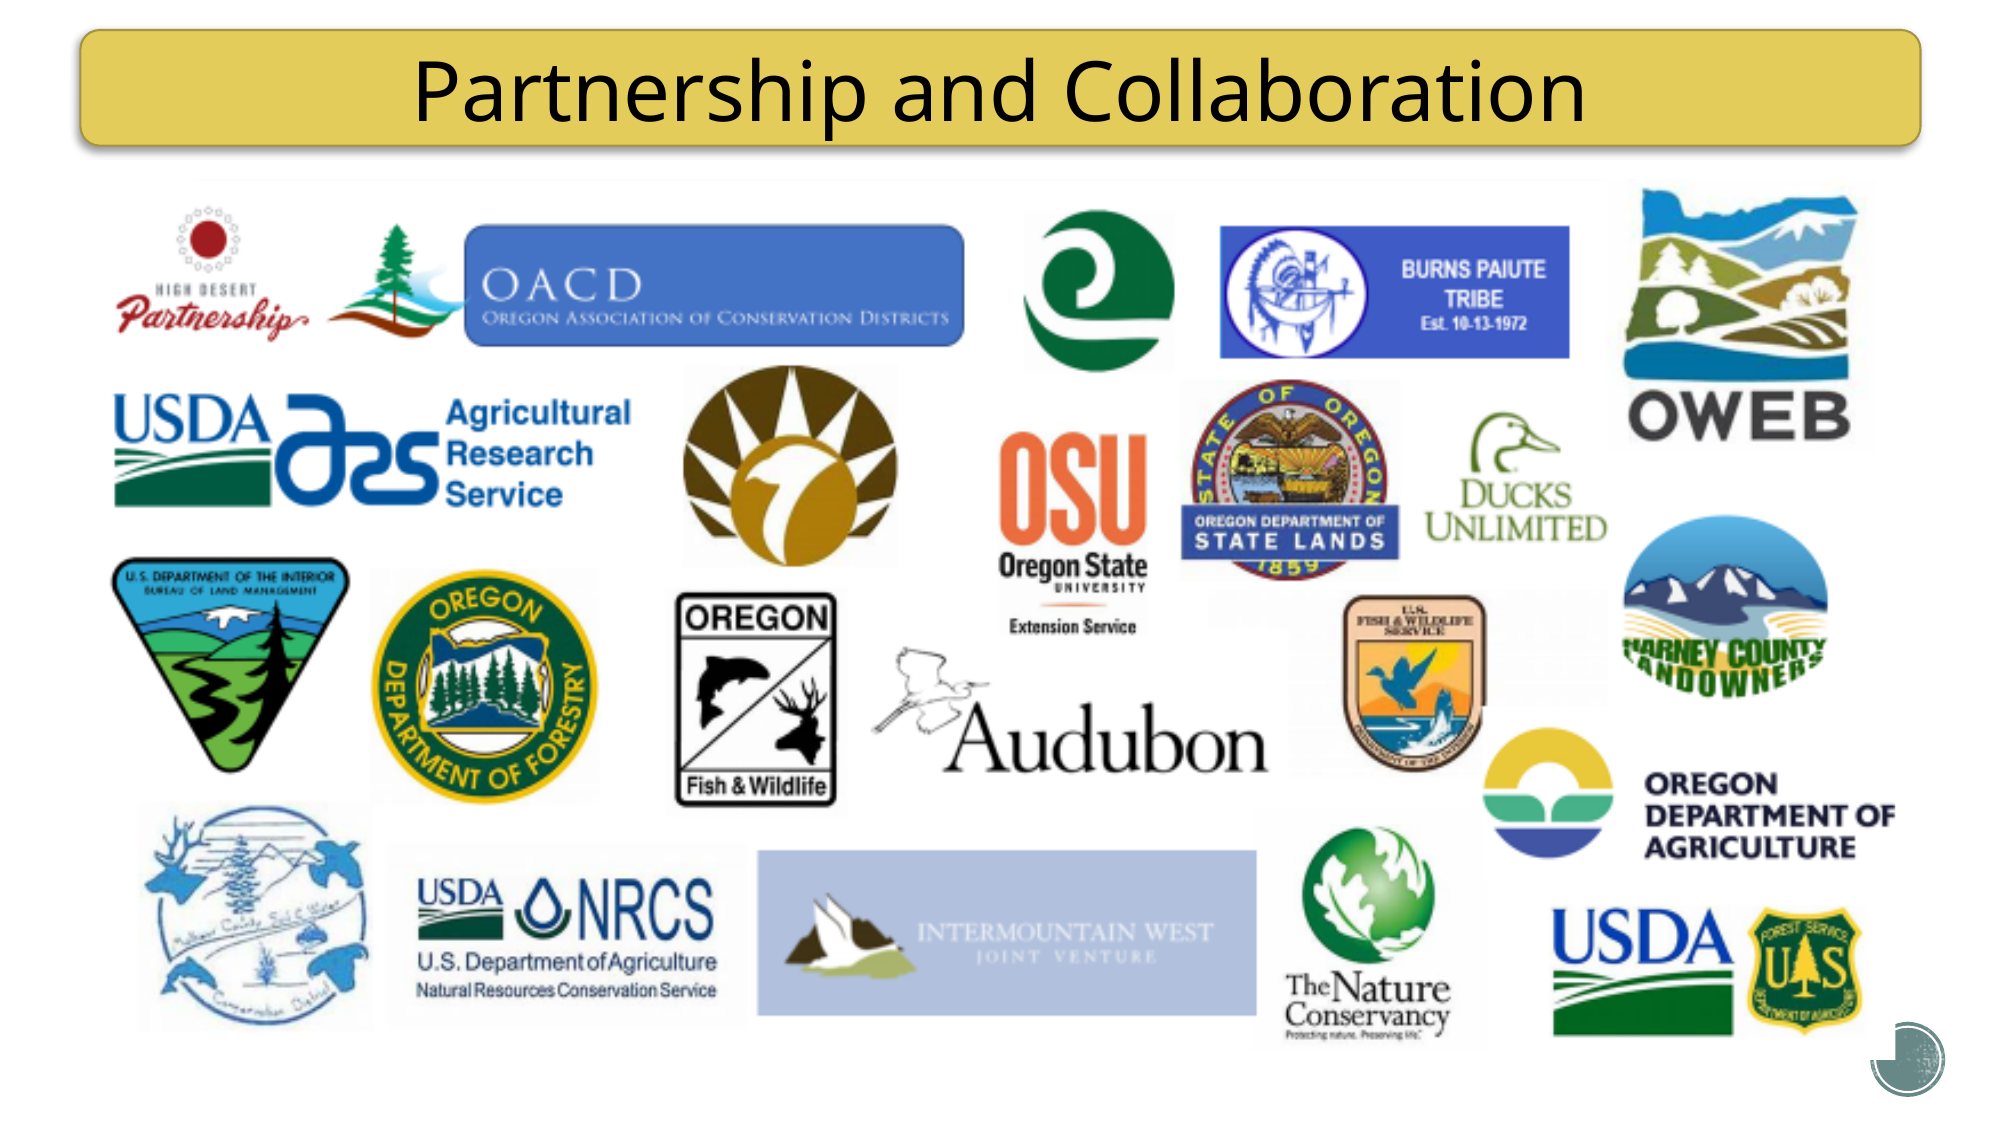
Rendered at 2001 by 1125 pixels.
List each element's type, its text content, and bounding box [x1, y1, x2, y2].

text_box Partnership and Collaboration [80, 29, 1921, 146]
picture [69, 179, 1946, 1097]
